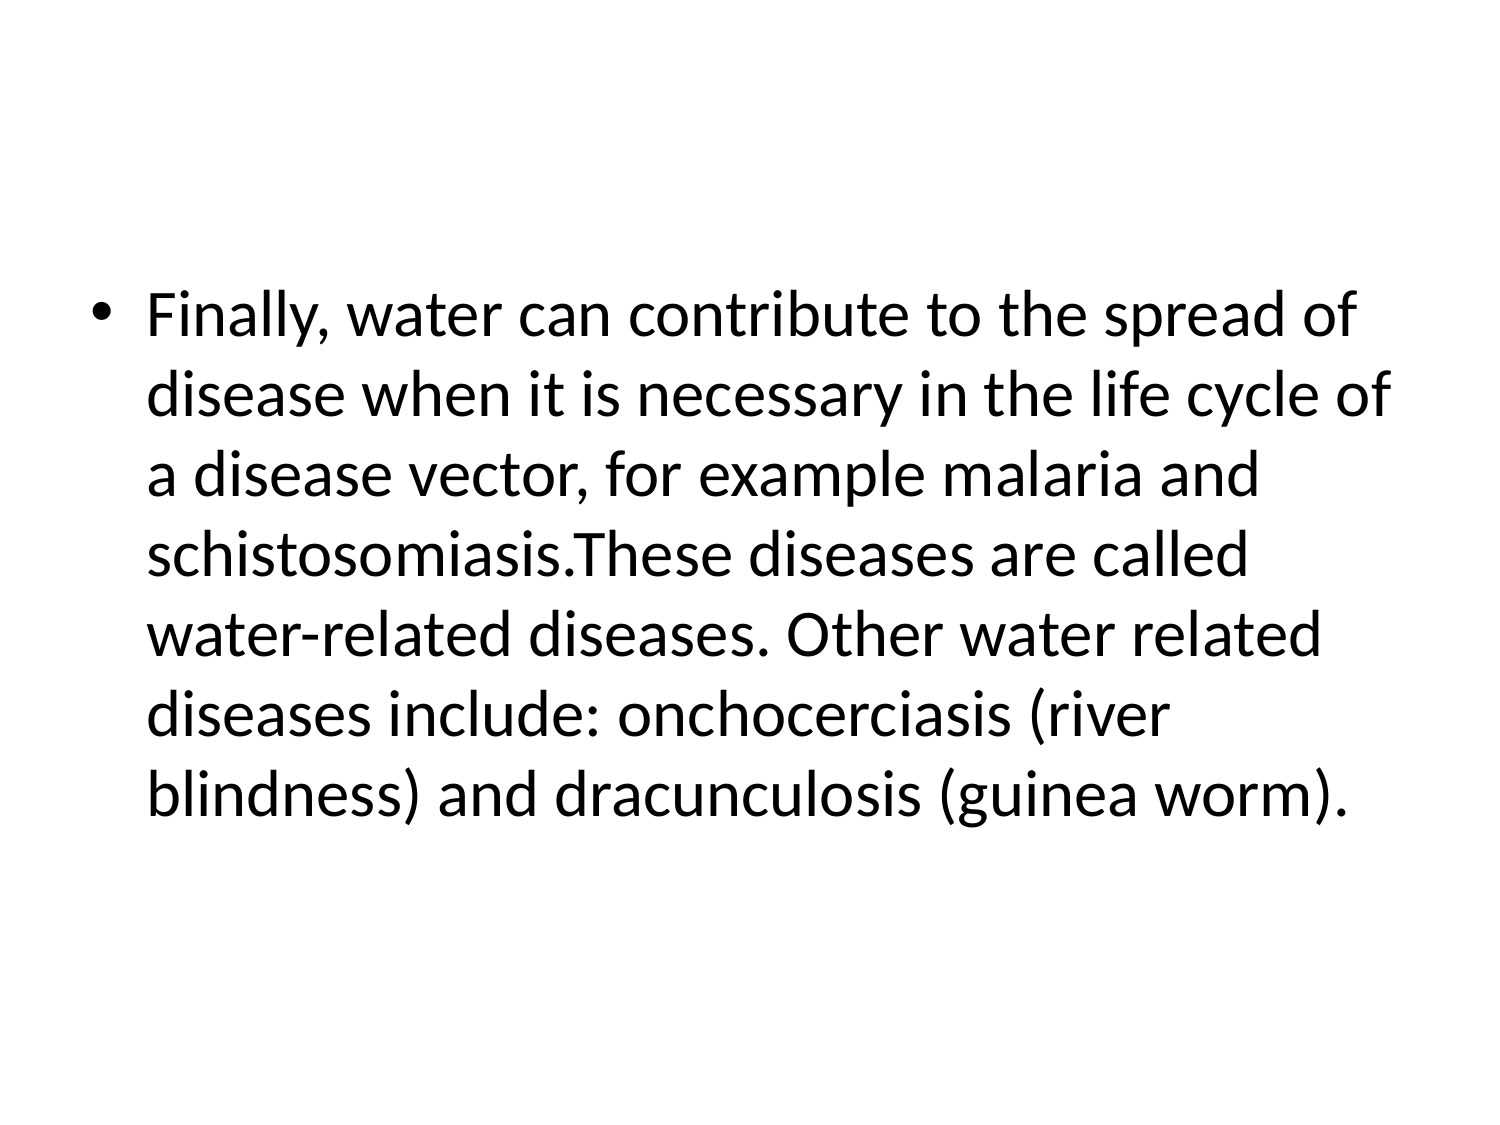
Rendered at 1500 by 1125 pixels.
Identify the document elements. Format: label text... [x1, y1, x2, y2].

list Finally, water can contribute to the spread of disease when it is necessary in the life cycle of a disease vector, for example malaria and schistosomiasis.These diseases are called water-related diseases. Other water related diseases include: onchocerciasis (river blindness) and dracunculosis (guinea worm). [75, 262, 1425, 1005]
